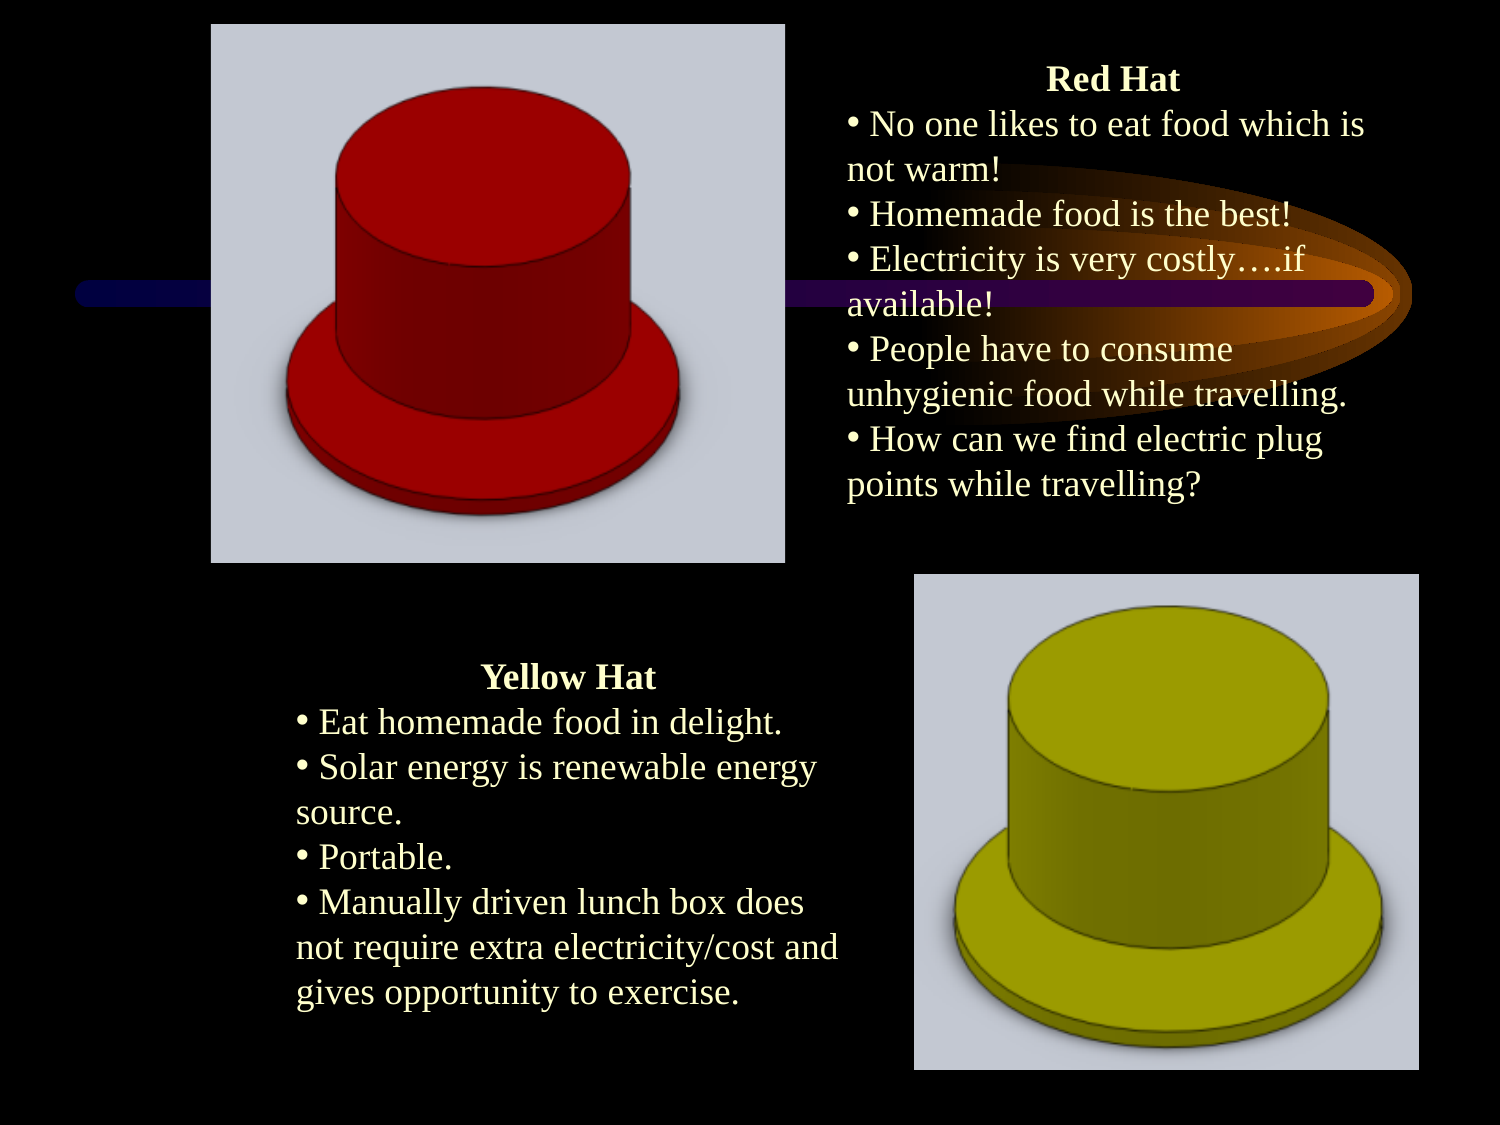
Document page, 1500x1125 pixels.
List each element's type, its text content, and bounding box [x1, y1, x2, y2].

text_box Red Hat No one likes to eat food which is not warm! Homemade food is the best! Electricity is very costly….if available! People have to consume unhygienic food while travelling. How can we find electric plug points while travelling? [832, 46, 1395, 557]
picture [913, 573, 1420, 1070]
picture [210, 24, 786, 563]
text_box Yellow Hat Eat homemade food in delight. Solar energy is renewable energy source. Portable. Manually driven lunch box does not require extra electricity/cost and gives opportunity to exercise. [281, 644, 856, 1065]
